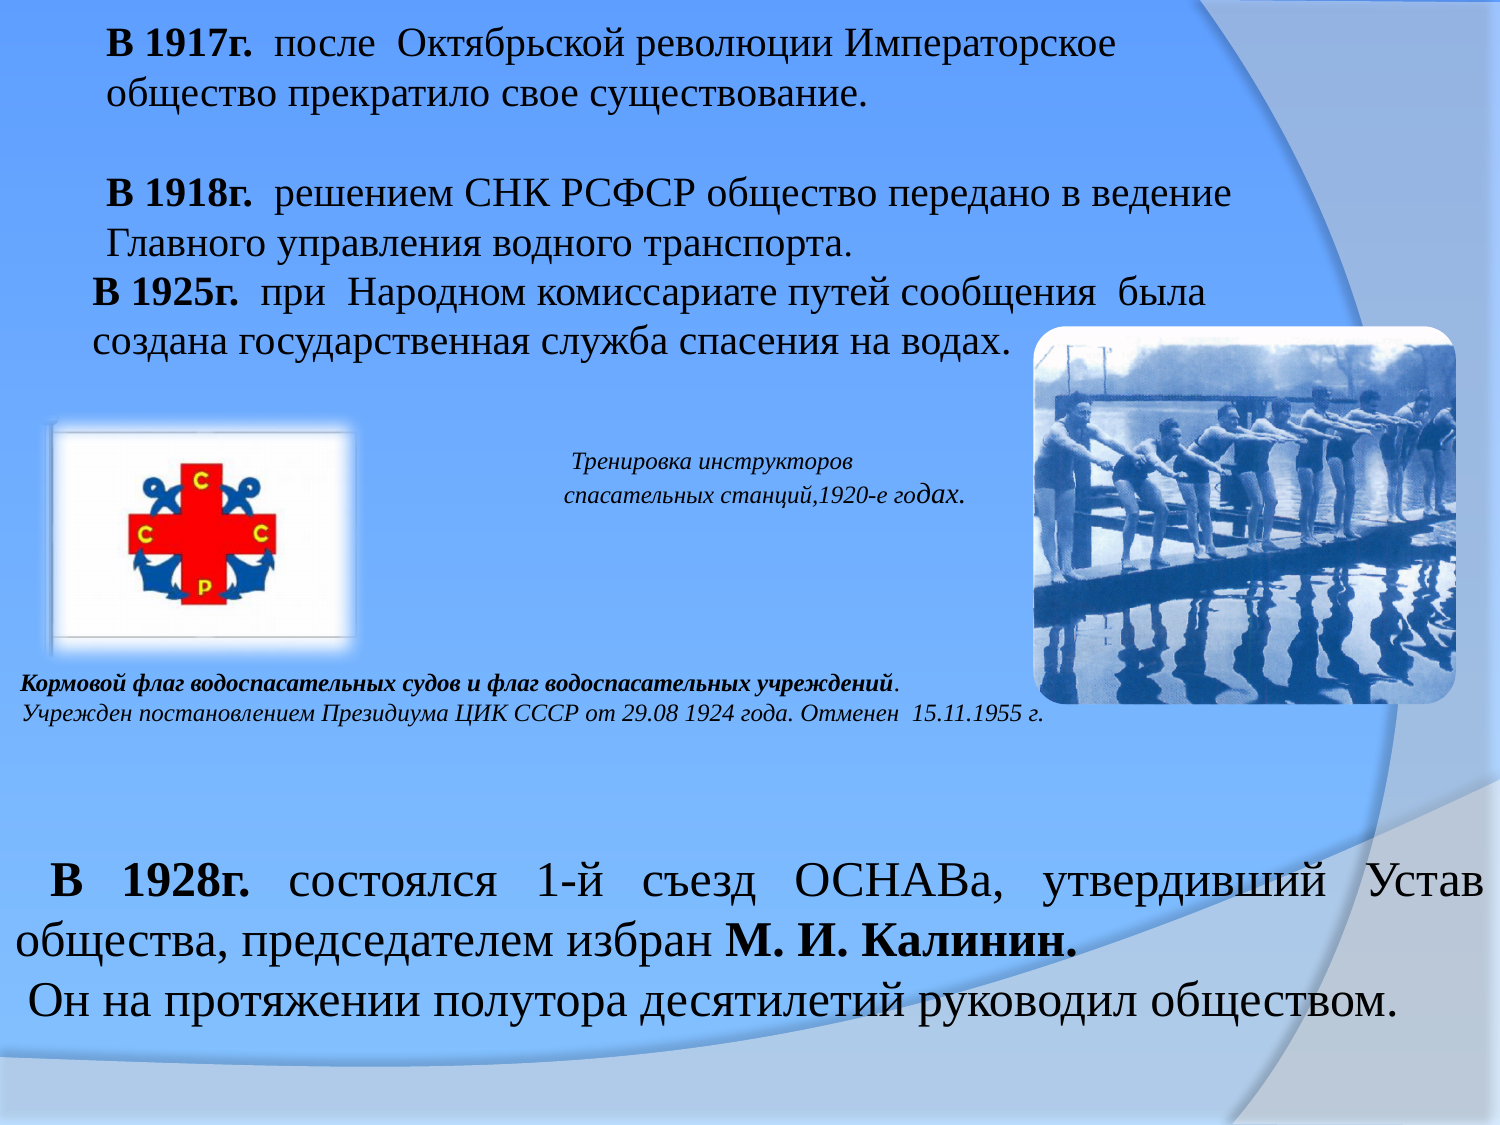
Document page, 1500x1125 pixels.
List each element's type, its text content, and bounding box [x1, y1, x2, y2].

picture [1033, 326, 1457, 705]
text_box [0, 0, 1500, 75]
text_box Тренировка инструкторов спасательных станций,1920-е годах. [549, 432, 1013, 518]
text_box В 1925г. при Народном комиссариате путей сообщения была создана государственная служба спасения на водах. [2, 255, 1355, 371]
text_box Кормовой флаг водоспасательных судов и флаг водоспасательных учреждений. Учрежден постановлением Президиума ЦИК СССР от 29.08 1924 года. Отменен 15.11.1955 г. В 1928г. состоялся 1-й съезд ОСНАВа, утвердивший Устав общества, председателем избран М. И. Калинин. Он на протяжении полутора десятилетий руководил обществом. [0, 658, 1500, 1034]
text_box В 1917г. после Октябрьской революции Императорское общество прекратило свое существование. В 1918г. решением СНК РСФСР общество передано в ведение Главного управления водного транспорта. [0, 75, 1459, 409]
picture [34, 408, 368, 669]
